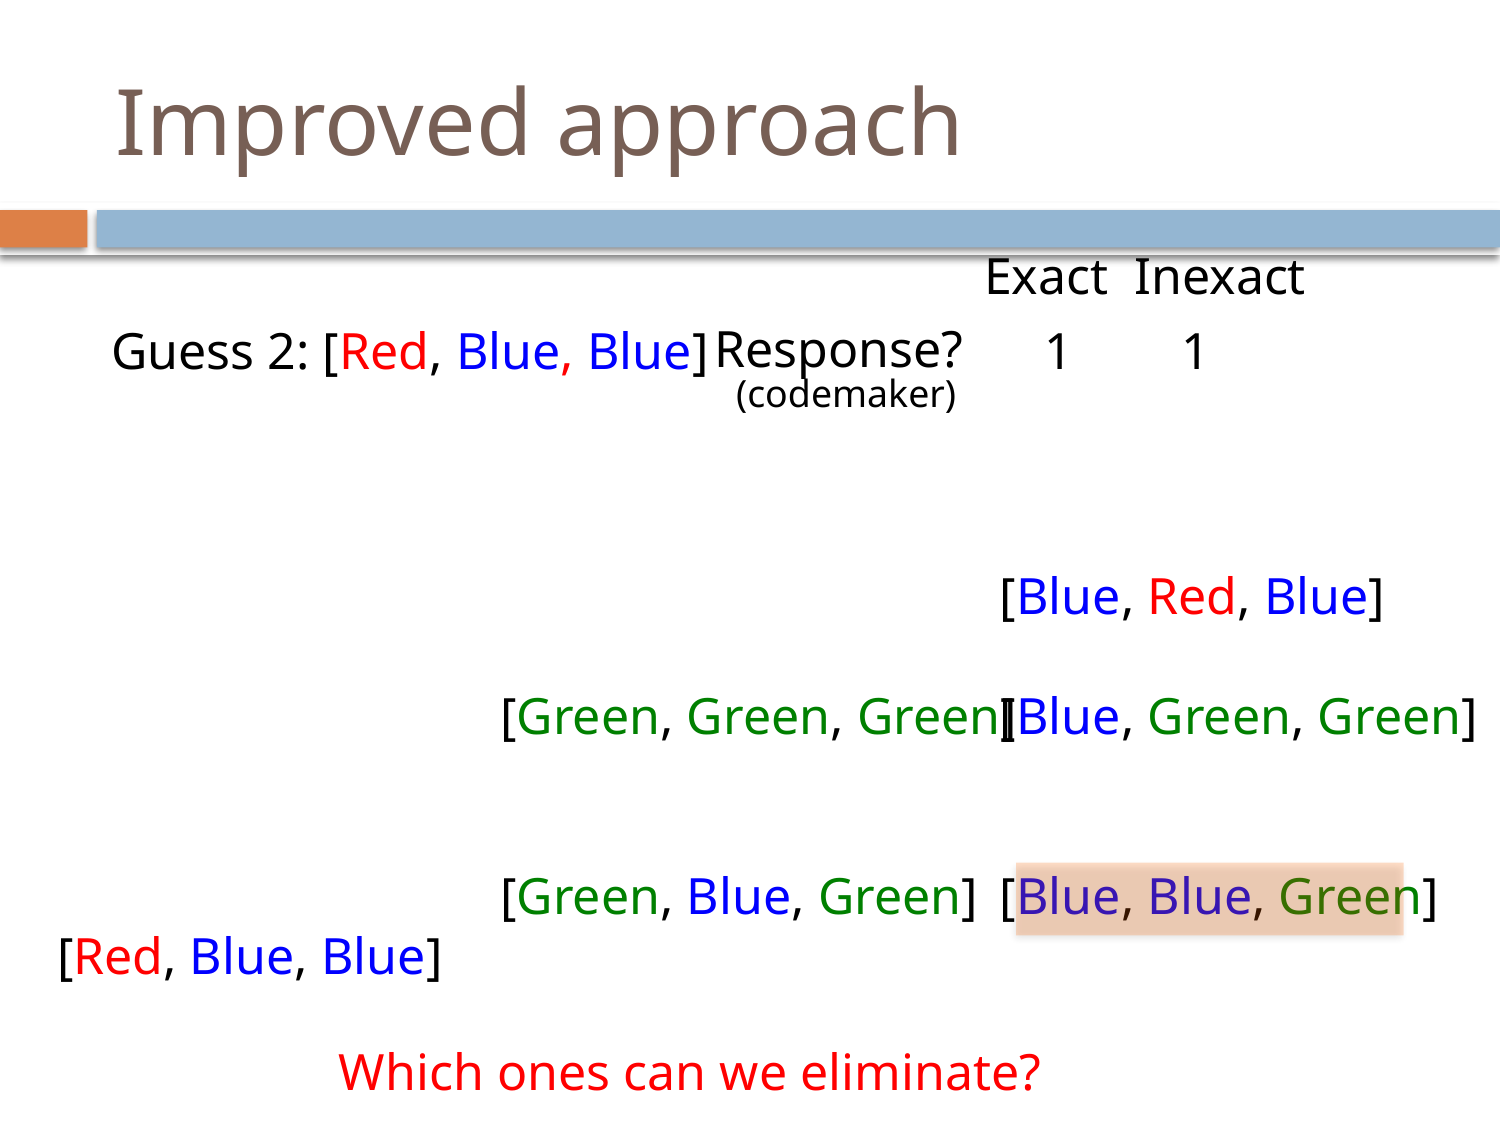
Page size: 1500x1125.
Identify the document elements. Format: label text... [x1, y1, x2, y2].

title Improved approach [100, 37, 1438, 200]
text_box [Blue, Red, Blue] [Blue, Green, Green] [Blue, Blue, Green] [985, 437, 1493, 933]
text_box [Red, Blue, Blue] [42, 437, 458, 993]
text_box Which ones can we eliminate? [324, 1032, 1057, 1108]
text_box Response? [699, 310, 979, 385]
text_box [Green, Green, Green] [Green, Blue, Green] [485, 437, 985, 933]
text_box Exact Inexact [969, 237, 1321, 313]
text_box Guess 2: [Red, Blue, Blue] [96, 312, 721, 388]
text_box [1015, 862, 1404, 936]
text_box 1 [1029, 311, 1088, 387]
text_box 1 [1166, 311, 1225, 387]
text_box (codemaker) [721, 362, 972, 423]
